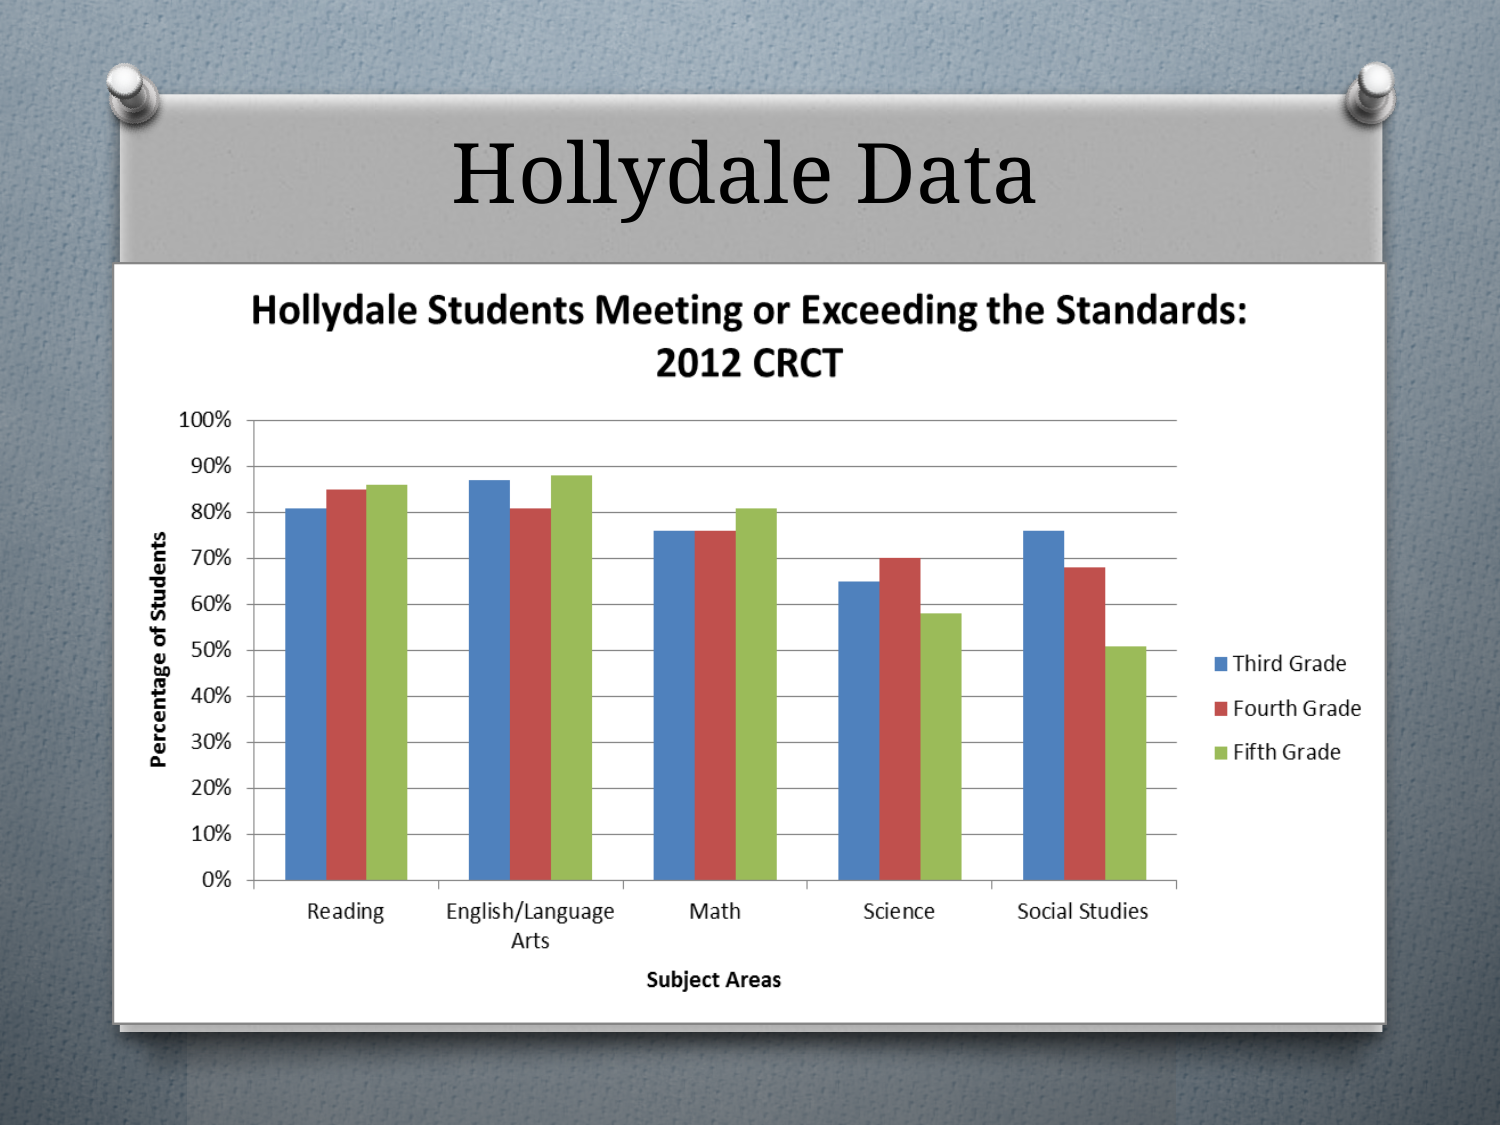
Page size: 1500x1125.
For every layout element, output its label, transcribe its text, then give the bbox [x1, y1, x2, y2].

title Hollydale Data [174, 112, 1318, 229]
picture [1317, 35, 1439, 156]
picture [112, 262, 1387, 1026]
picture [75, 29, 198, 153]
